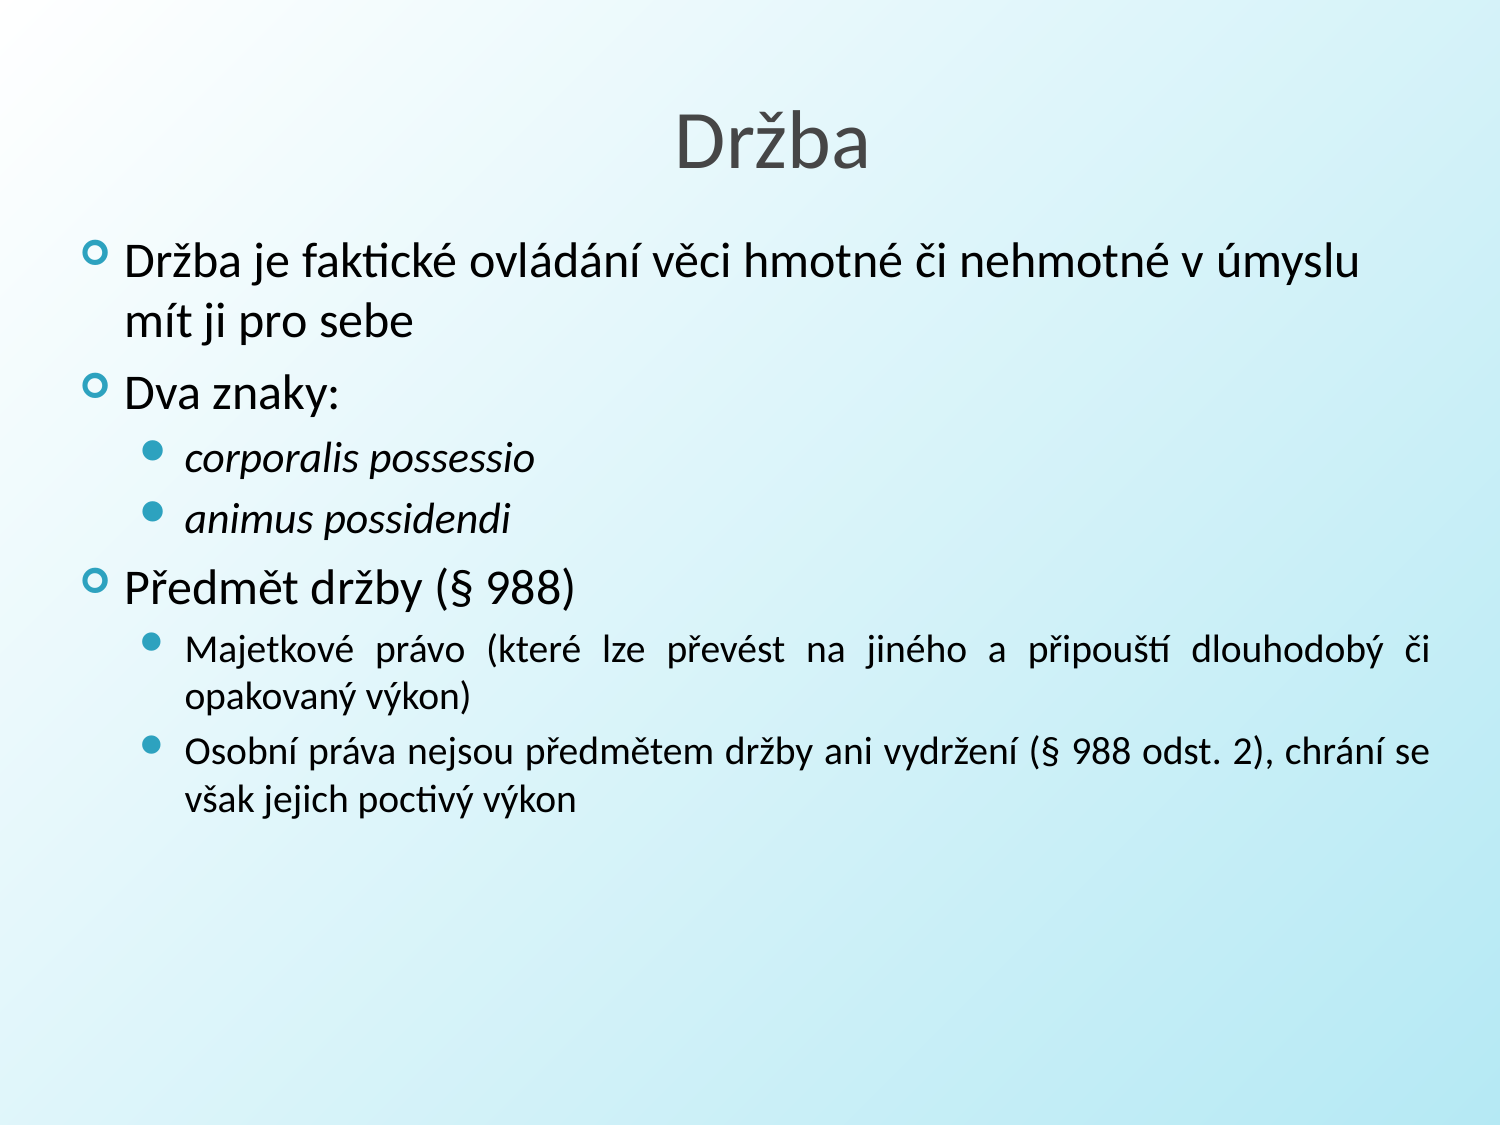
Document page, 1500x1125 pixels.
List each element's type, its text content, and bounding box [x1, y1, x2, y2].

list Držba je faktické ovládání věci hmotné či nehmotné v úmyslu mít ji pro sebe Dva znaky: corporalis possessio animus possidendi Předmět držby (§ 988) Majetkové právo (které lze převést na jiného a připouští dlouhodobý či opakovaný výkon) Osobní práva nejsou předmětem držby ani vydržení (§ 988 odst. 2), chrání se však jejich poctivý výkon [64, 219, 1447, 1083]
title Držba [135, 42, 1411, 193]
